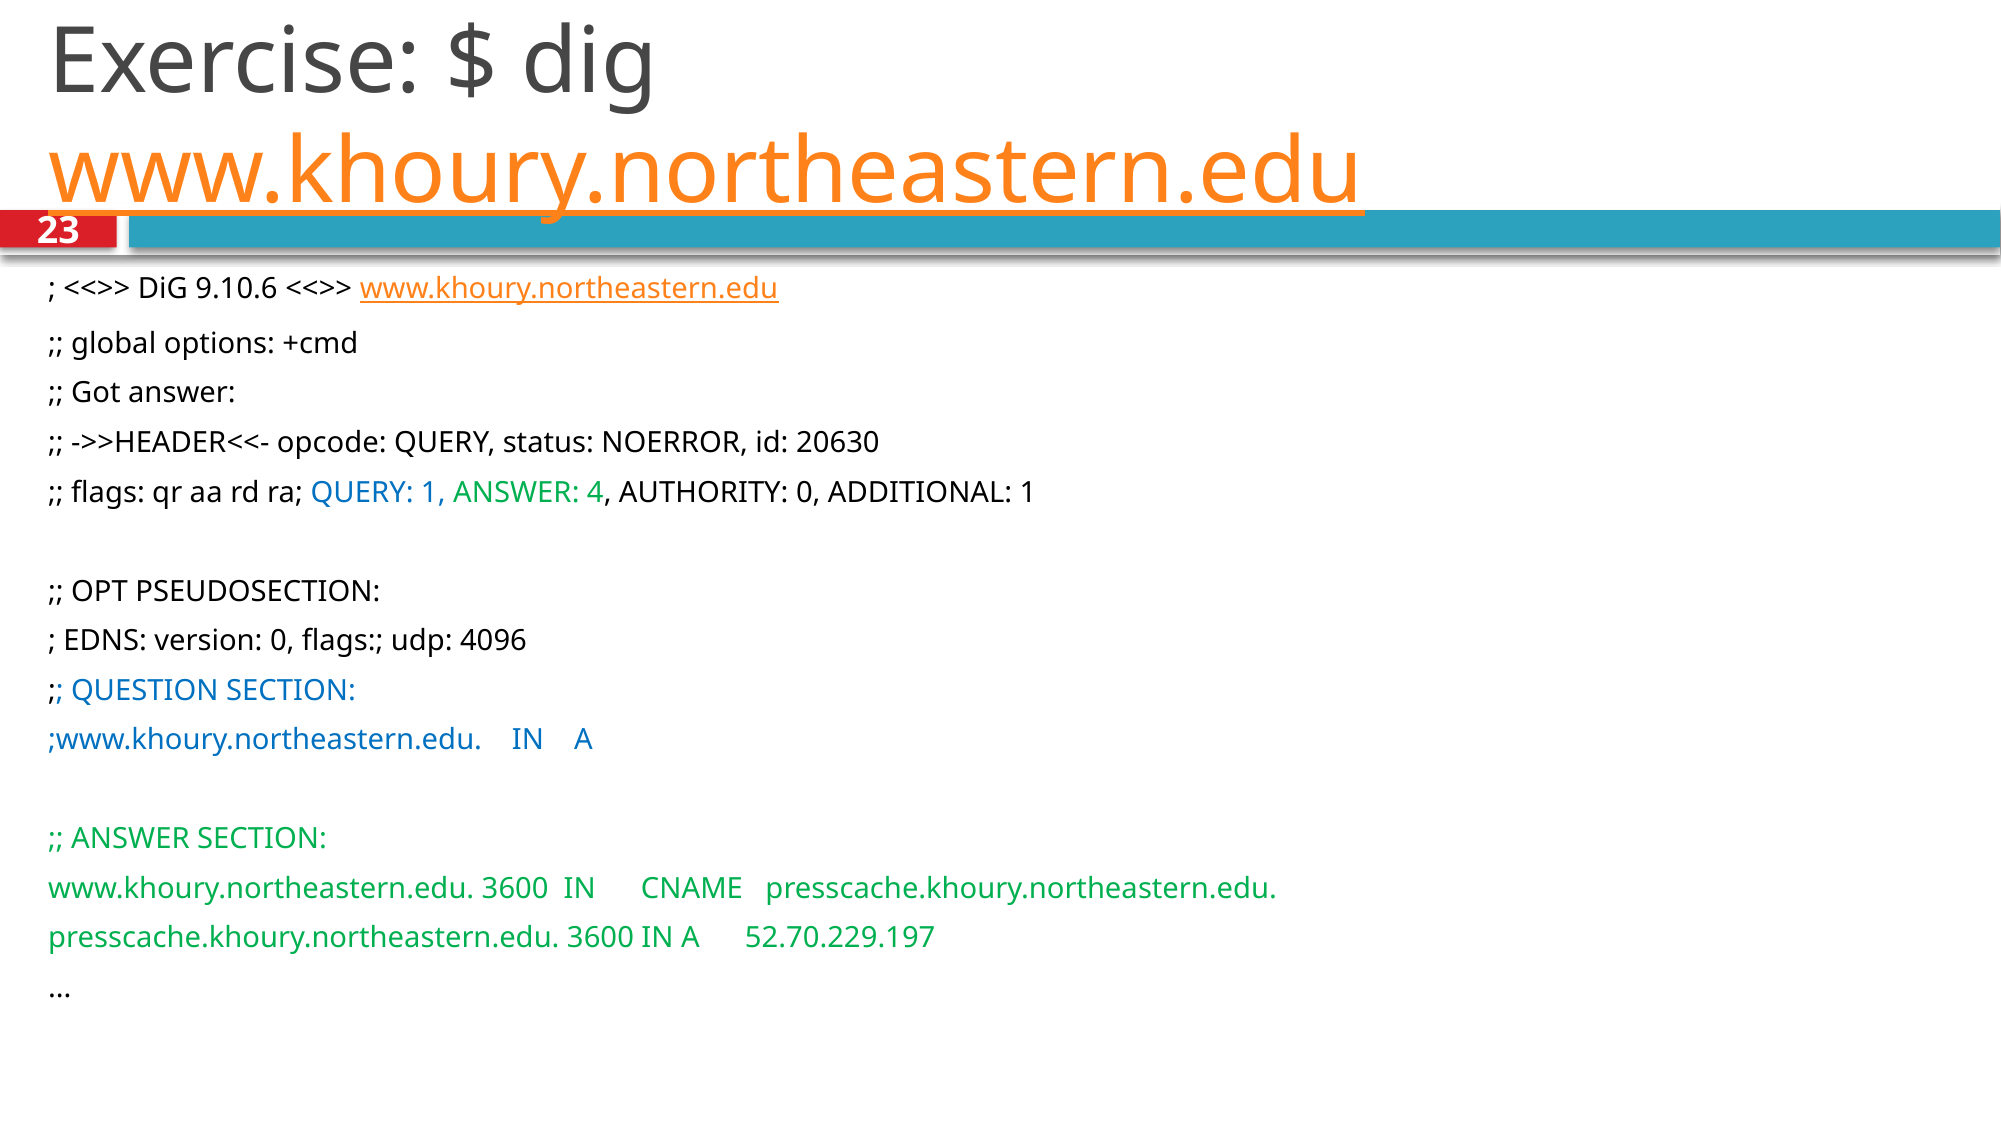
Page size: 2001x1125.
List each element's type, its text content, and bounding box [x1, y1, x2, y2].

list ; <<>> DiG 9.10.6 <<>> www.khoury.northeastern.edu ;; global options: +cmd ;; Got answer: ;; ->>HEADER<<- opcode: QUERY, status: NOERROR, id: 20630 ;; flags: qr aa rd ra; QUERY: 1, ANSWER: 4, AUTHORITY: 0, ADDITIONAL: 1 ;; OPT PSEUDOSECTION: ; EDNS: version: 0, flags:; udp: 4096 ;; QUESTION SECTION: ;www.khoury.northeastern.edu. IN A ;; ANSWER SECTION: www.khoury.northeastern.edu. 3600 IN CNAME presscache.khoury.northeastern.edu. presscache.khoury.northeastern.edu. 3600 IN A 52.70.229.197 ... [33, 262, 1967, 1100]
slide_number 23 [0, 206, 117, 257]
title Exercise: $ dig www.khoury.northeastern.edu [33, 37, 1967, 200]
